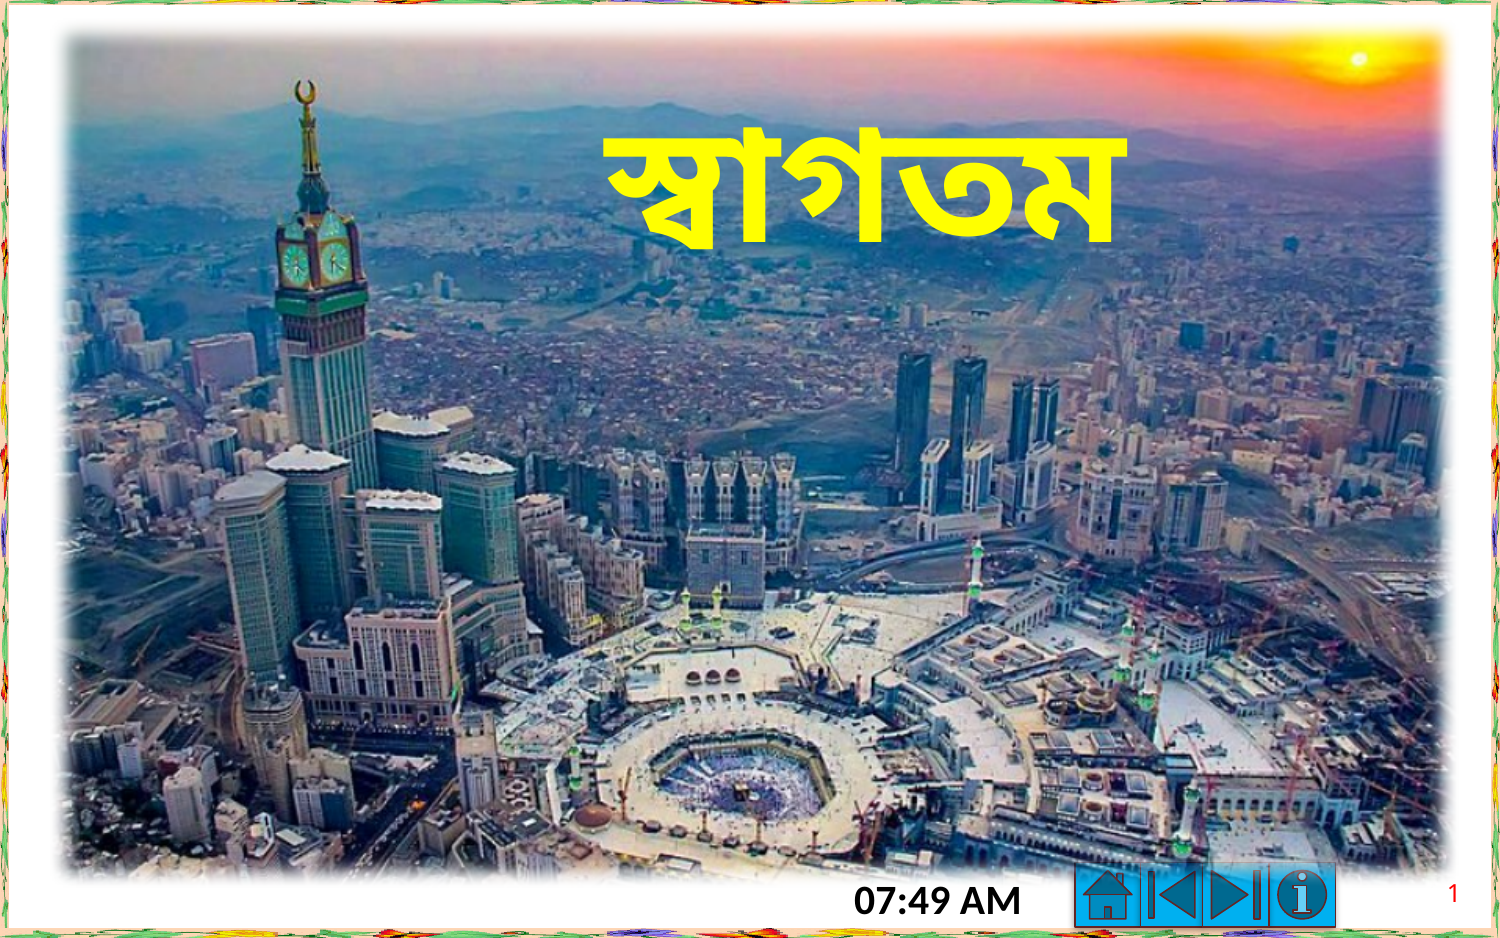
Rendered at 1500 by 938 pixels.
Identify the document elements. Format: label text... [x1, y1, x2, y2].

picture [0, 0, 1500, 938]
slide_number 1 [1337, 862, 1480, 927]
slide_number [806, 897, 1070, 929]
